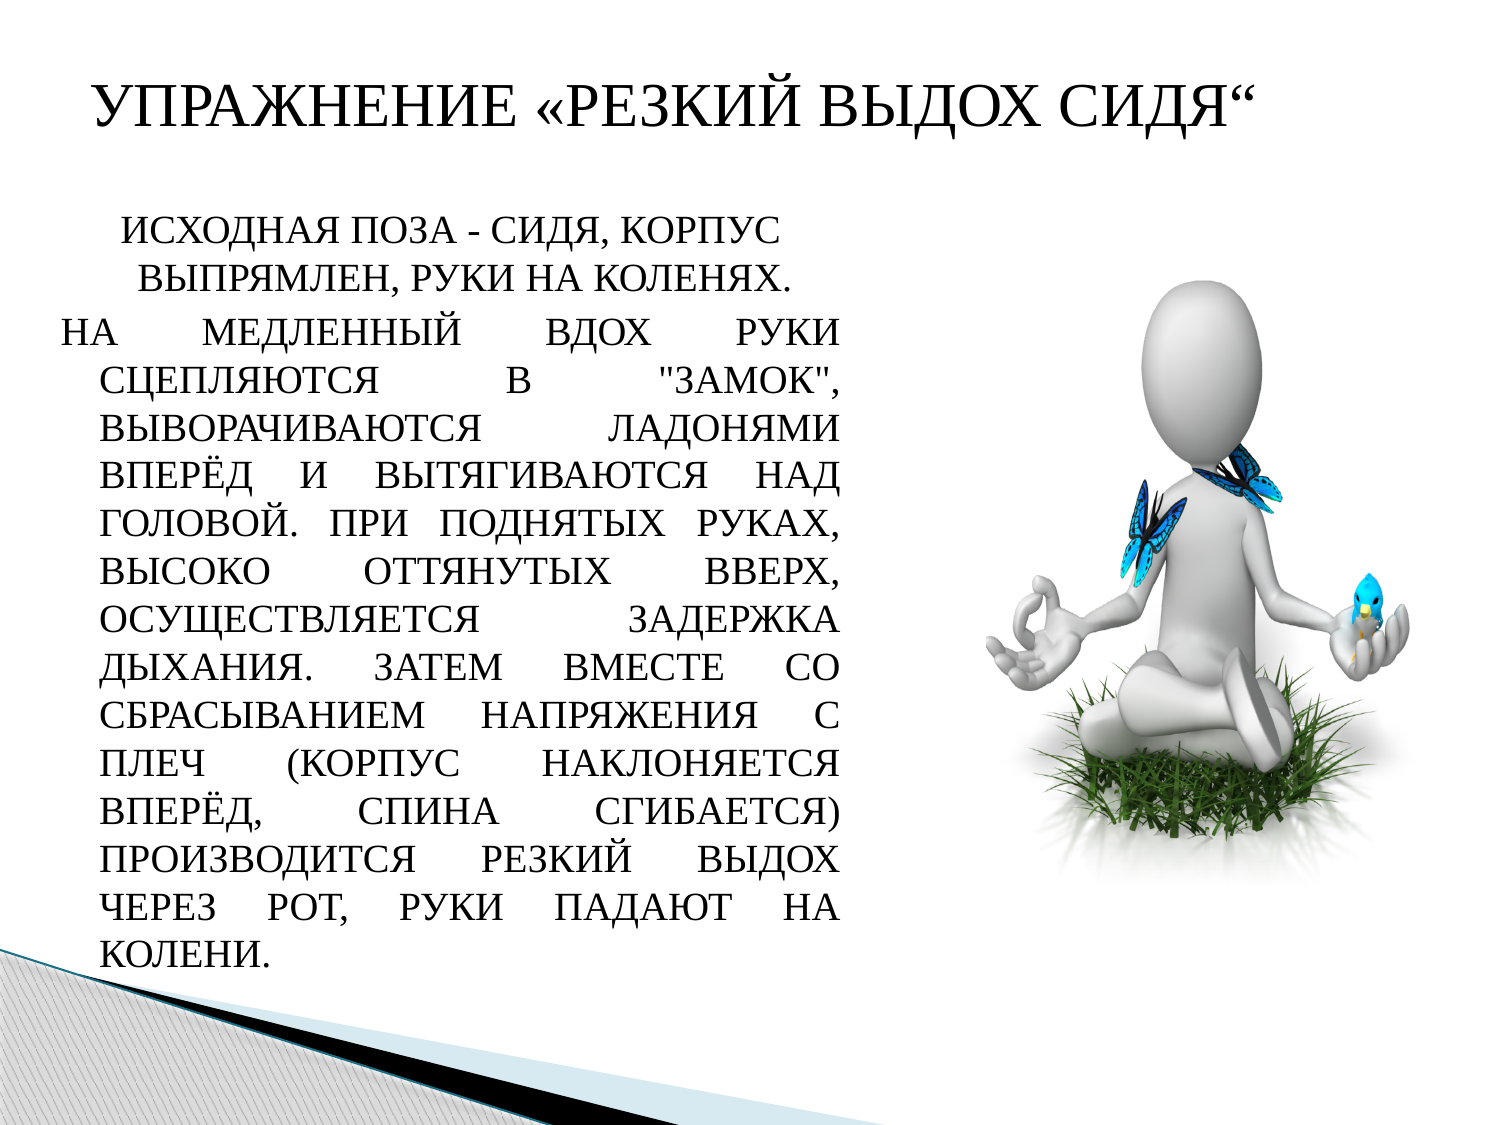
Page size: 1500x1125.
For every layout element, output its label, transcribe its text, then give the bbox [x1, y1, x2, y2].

picture [985, 278, 1452, 887]
list Исходная поза - сидя, корпус выпрямлен, руки на коленях. На медленный вдох руки сцепляются в "замок", выворачиваются ладонями вперёд и вытягиваются над головой. При поднятых руках, высоко оттянутых вверх, осуществляется задержка дыхания. Затем вместе со сбрасыванием напряжения с плеч (корпус наклоняется вперёд, спина сгибается) производится резкий выдох через рот, руки падают на колени. [29, 196, 857, 991]
title Упражнение «Резкий выдох сидя“ [75, 45, 1425, 233]
